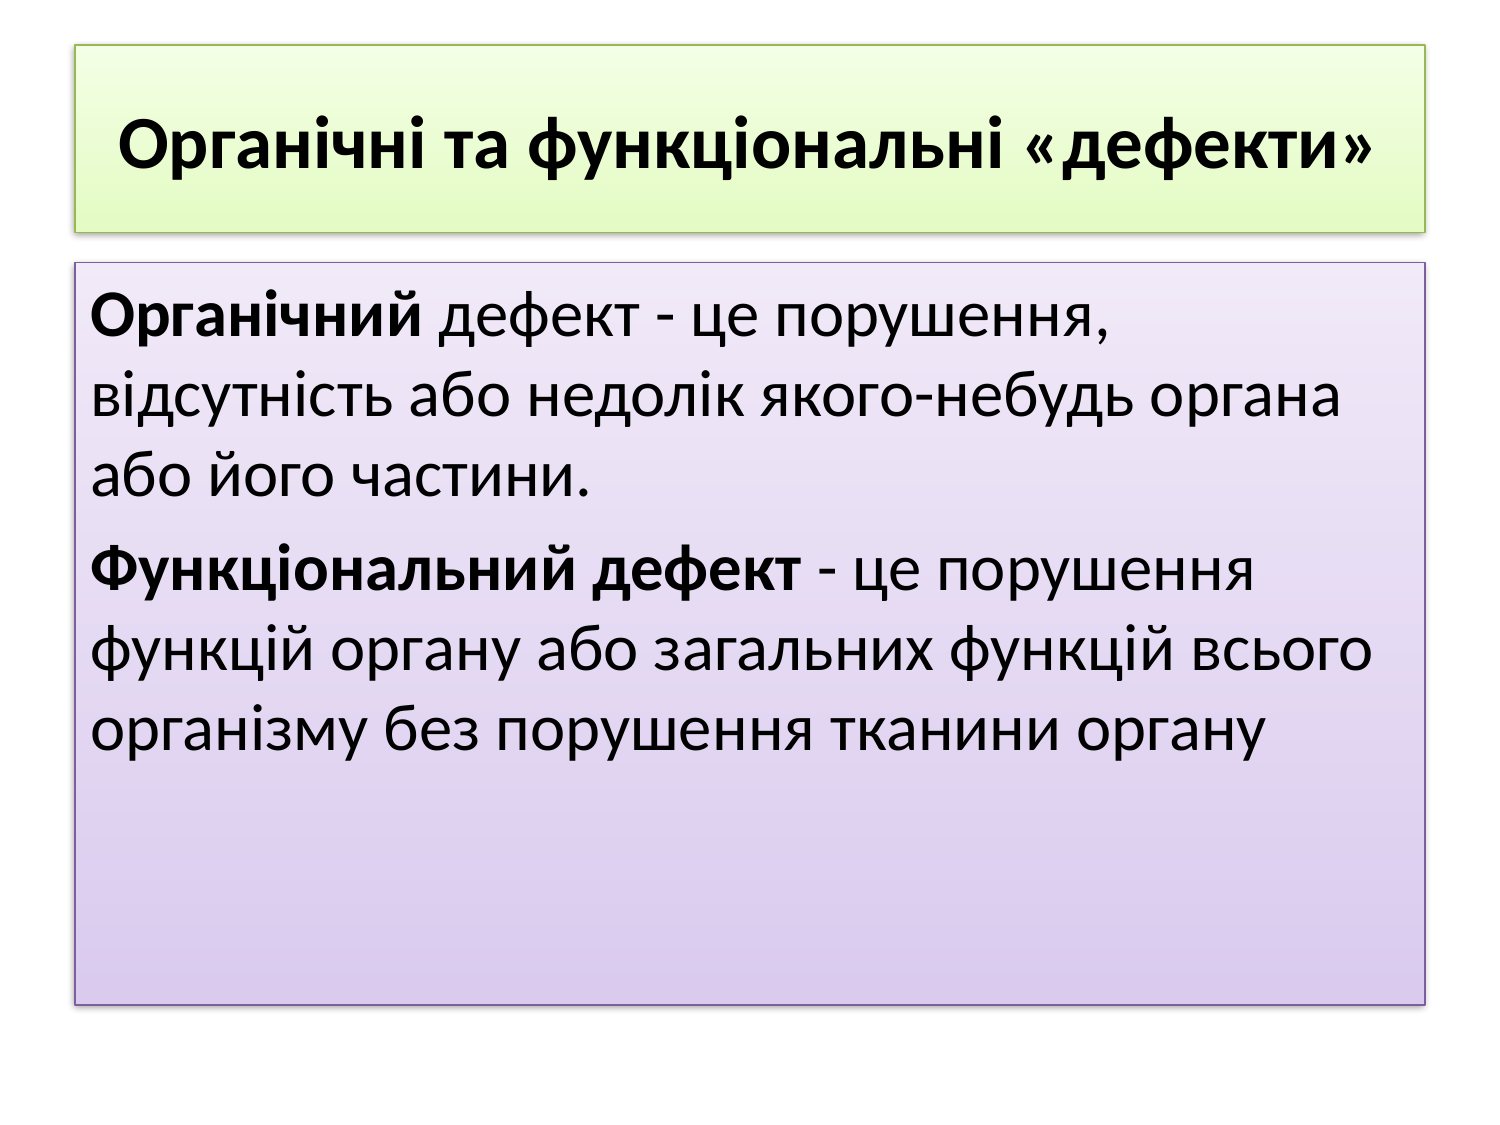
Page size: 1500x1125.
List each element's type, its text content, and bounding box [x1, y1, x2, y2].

list Органічний дефект - це порушення, відсутність або недолік якого-небудь органа або його частини. Функціональний дефект - це порушення функцій органу або загальних функцій всього організму без порушення тканини органу [74, 262, 1426, 1006]
title Органічні та функціональні «дефекти» [74, 44, 1426, 233]
